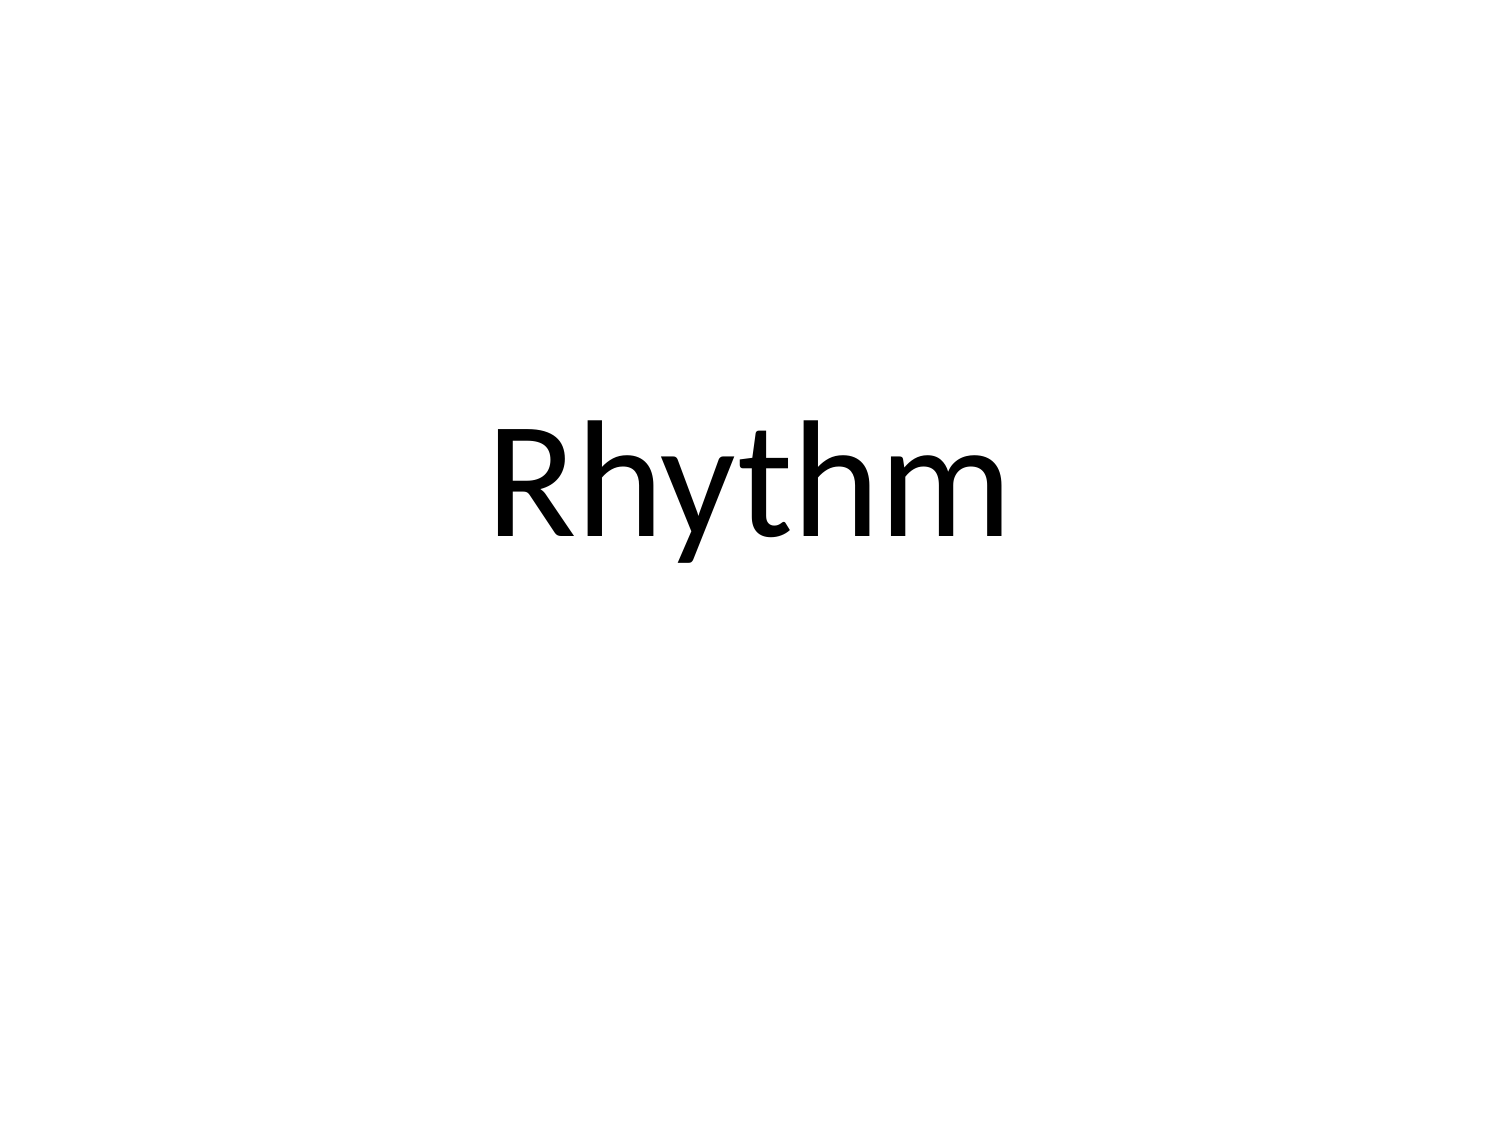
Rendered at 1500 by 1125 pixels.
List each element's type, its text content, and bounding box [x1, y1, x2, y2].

title Rhythm [112, 349, 1388, 591]
